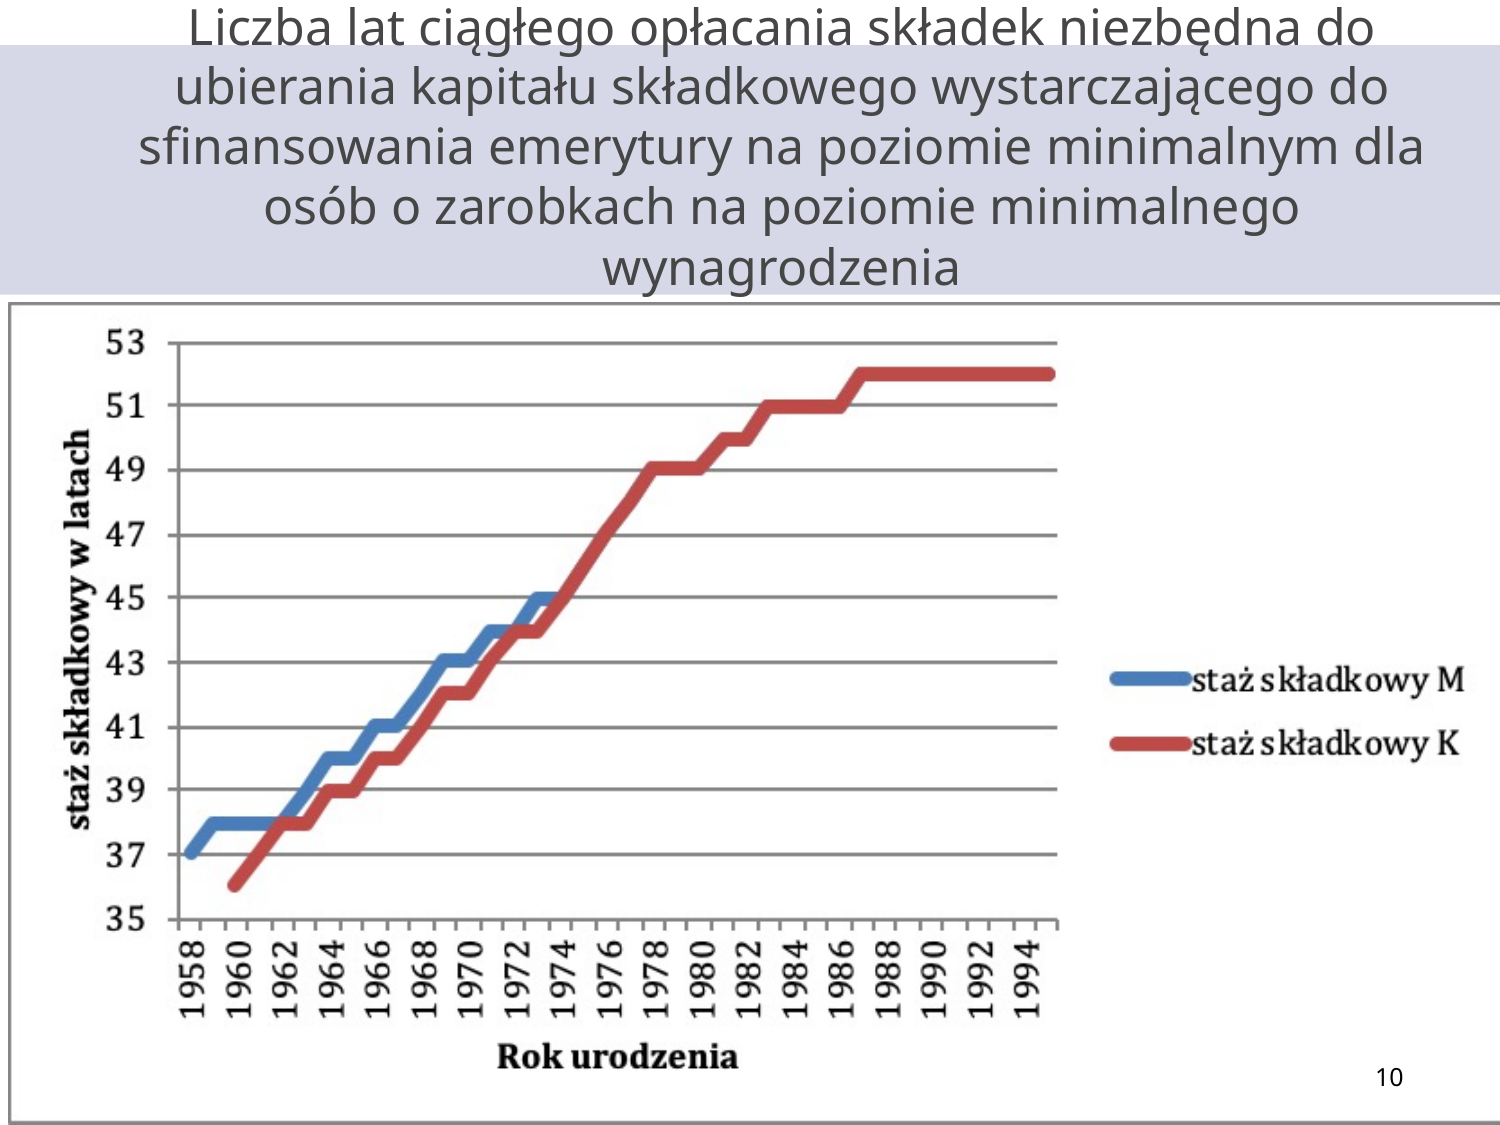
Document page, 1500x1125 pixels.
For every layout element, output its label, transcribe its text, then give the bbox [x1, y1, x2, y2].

title Liczba lat ciągłego opłacania składek niezbędna do ubierania kapitału składkowego wystarczającego do sfinansowania emerytury na poziomie minimalnym dla osób o zarobkach na poziomie minimalnego wynagrodzenia [64, 67, 1500, 301]
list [8, 302, 1500, 1125]
